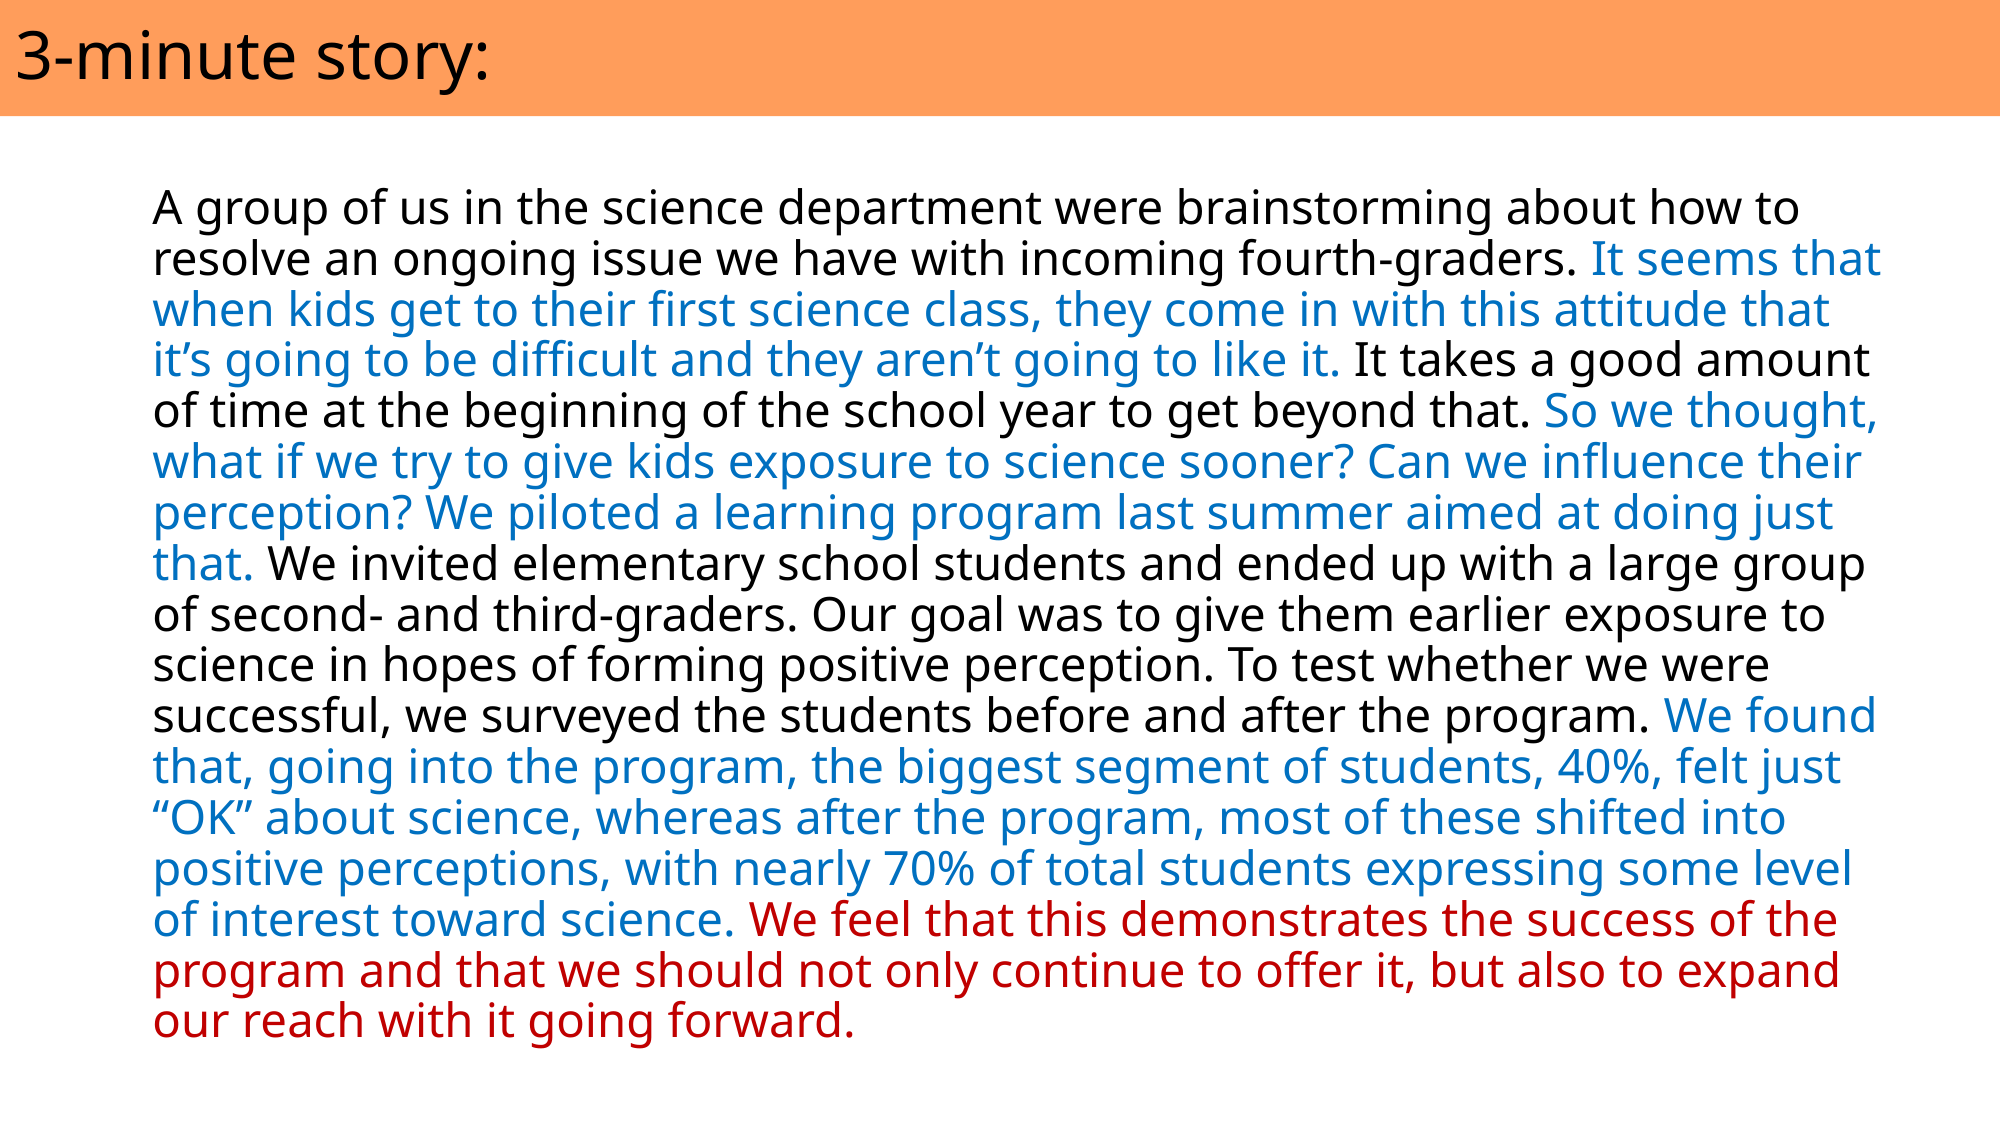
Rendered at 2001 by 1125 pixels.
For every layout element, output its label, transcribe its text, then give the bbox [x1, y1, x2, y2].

list A group of us in the science department were brainstorming about how to resolve an ongoing issue we have with incoming fourth‐graders. It seems that when kids get to their first science class, they come in with this attitude that it’s going to be difficult and they aren’t going to like it. It takes a good amount of time at the beginning of the school year to get beyond that. So we thought, what if we try to give kids exposure to science sooner? Can we influence their perception? We piloted a learning program last summer aimed at doing just that. We invited elementary school students and ended up with a large group of second‐ and third‐graders. Our goal was to give them earlier exposure to science in hopes of forming positive perception. To test whether we were successful, we surveyed the students before and after the program. We found that, going into the program, the biggest segment of students, 40%, felt just “OK” about science, whereas after the program, most of these shifted into positive perceptions, with nearly 70% of total students expressing some level of interest toward science. We feel that this demonstrates the success of the program and that we should not only continue to offer it, but also to expand our reach with it going forward. [137, 176, 1904, 1065]
title 3‐minute story: [0, 0, 2000, 117]
